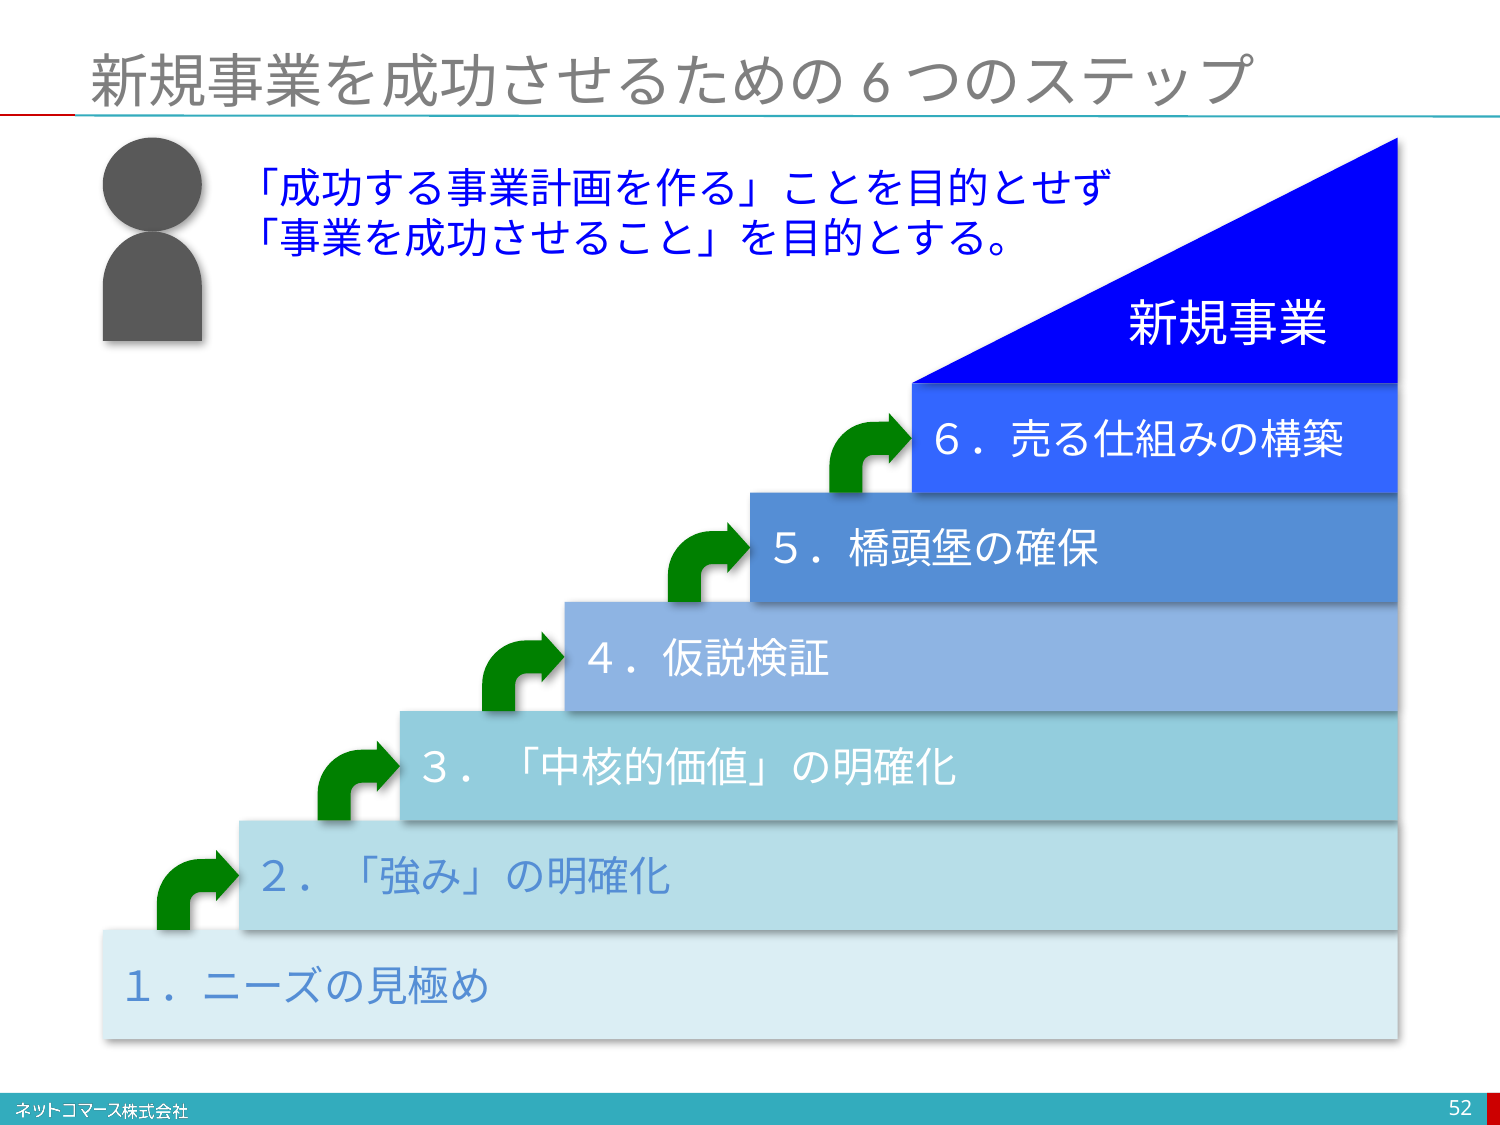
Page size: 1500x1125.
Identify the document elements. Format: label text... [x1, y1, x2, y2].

title 新規事業を成功させるための6つのステップ [75, 45, 1500, 114]
text_box [100, 135, 204, 232]
text_box [827, 410, 914, 495]
slide_number 52 [1137, 1091, 1488, 1125]
text_box ４．仮説検証 [562, 600, 1400, 713]
text_box 新規事業 [909, 135, 1400, 386]
text_box ２．「強み」の明確化 [237, 818, 1400, 932]
text_box [665, 520, 752, 604]
text_box ６．売る仕組みの構築 [910, 389, 1400, 495]
text_box [315, 738, 402, 823]
text_box [480, 629, 567, 714]
text_box 「成功する事業計画を作る」ことを目的とせず 「事業を成功させること」を目的とする。 [223, 154, 1250, 270]
picture [16, 1101, 188, 1120]
text_box １．ニーズの見極め [101, 928, 1400, 1041]
text_box ３．「中核的価値」の明確化 [398, 709, 1400, 823]
text_box [100, 229, 204, 343]
text_box ５．橋頭堡の確保 [748, 490, 1400, 604]
text_box [154, 848, 241, 932]
